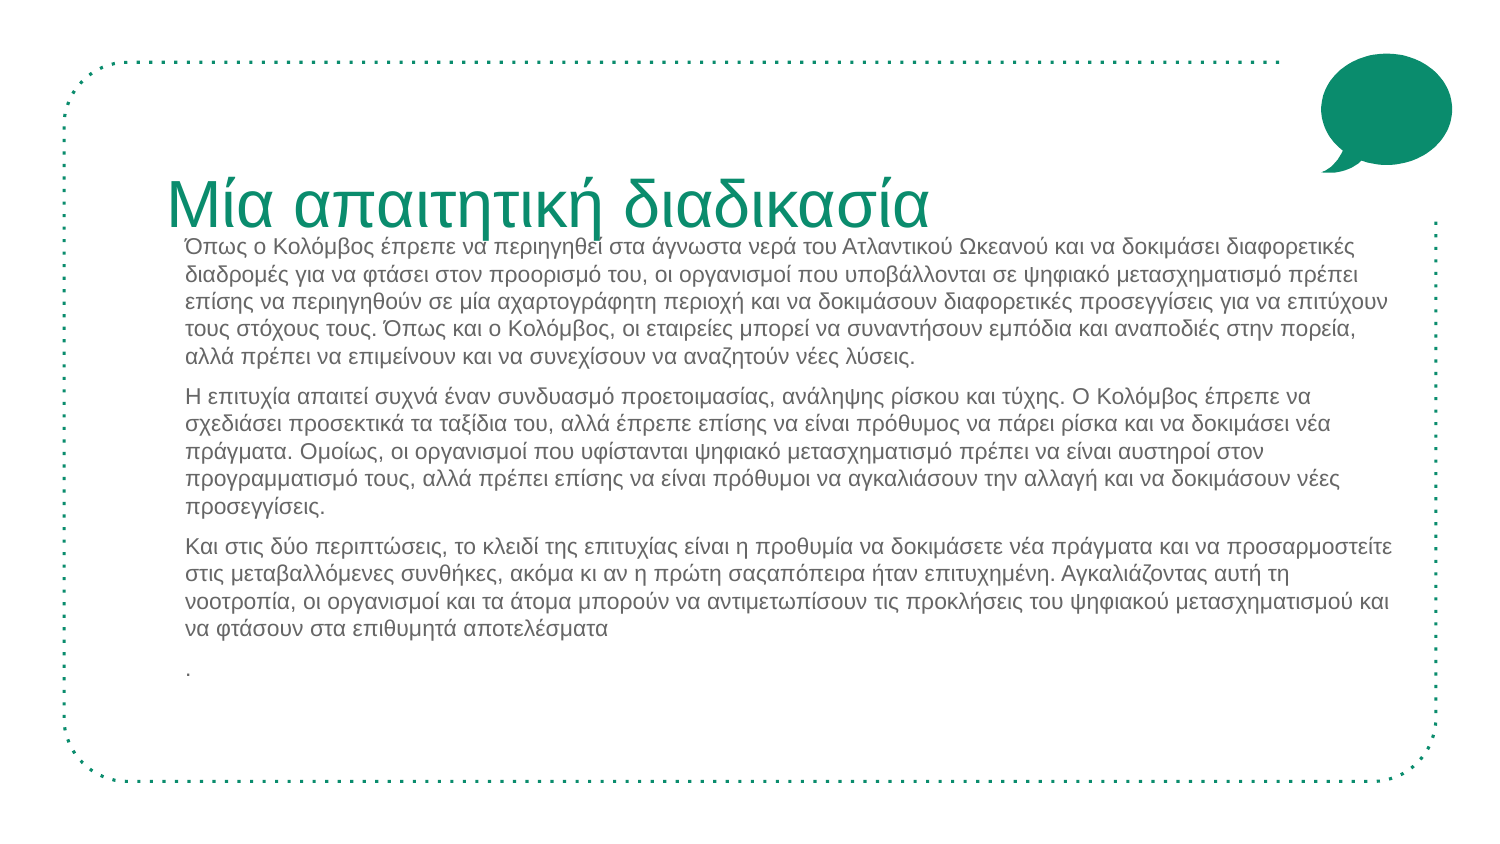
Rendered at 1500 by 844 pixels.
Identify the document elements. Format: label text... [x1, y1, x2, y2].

title Μία απαιτητική διαδικασία [151, 146, 1331, 216]
list Όπως ο Κολόμβος έπρεπε να περιηγηθεί στα άγνωστα νερά του Ατλαντικού Ωκεανού και να δοκιμάσει διαφορετικές διαδρομές για να φτάσει στον προορισμό του, οι οργανισμοί που υποβάλλονται σε ψηφιακό μετασχηματισμό πρέπει επίσης να περιηγηθούν σε μία αχαρτογράφητη περιοχή και να δοκιμάσουν διαφορετικές προσεγγίσεις για να επιτύχουν τους στόχους τους. Όπως και ο Κολόμβος, οι εταιρείες μπορεί να συναντήσουν εμπόδια και αναποδιές στην πορεία, αλλά πρέπει να επιμείνουν και να συνεχίσουν να αναζητούν νέες λύσεις. Η επιτυχία απαιτεί συχνά έναν συνδυασμό προετοιμασίας, ανάληψης ρίσκου και τύχης. Ο Κολόμβος έπρεπε να σχεδιάσει προσεκτικά τα ταξίδια του, αλλά έπρεπε επίσης να είναι πρόθυμος να πάρει ρίσκα και να δοκιμάσει νέα πράγματα. Ομοίως, οι οργανισμοί που υφίστανται ψηφιακό μετασχηματισμό πρέπει να είναι αυστηροί στον προγραμματισμό τους, αλλά πρέπει επίσης να είναι πρόθυμοι να αγκαλιάσουν την αλλαγή και να δοκιμάσουν νέες προσεγγίσεις. Και στις δύο περιπτώσεις, το κλειδί της επιτυχίας είναι η προθυμία να δοκιμάσετε νέα πράγματα και να προσαρμοστείτε στις μεταβαλλόμενες συνθήκες, ακόμα κι αν η πρώτη σαςαπόπειρα ήταν επιτυχημένη. Αγκαλιάζοντας αυτή τη νοοτροπία, οι οργανισμοί και τα άτομα μπορούν να αντιμετωπίσουν τις προκλήσεις του ψηφιακού μετασχηματισμού και να φτάσουν στα επιθυμητά αποτελέσματα . [151, 216, 1418, 605]
text_box [1321, 53, 1453, 173]
